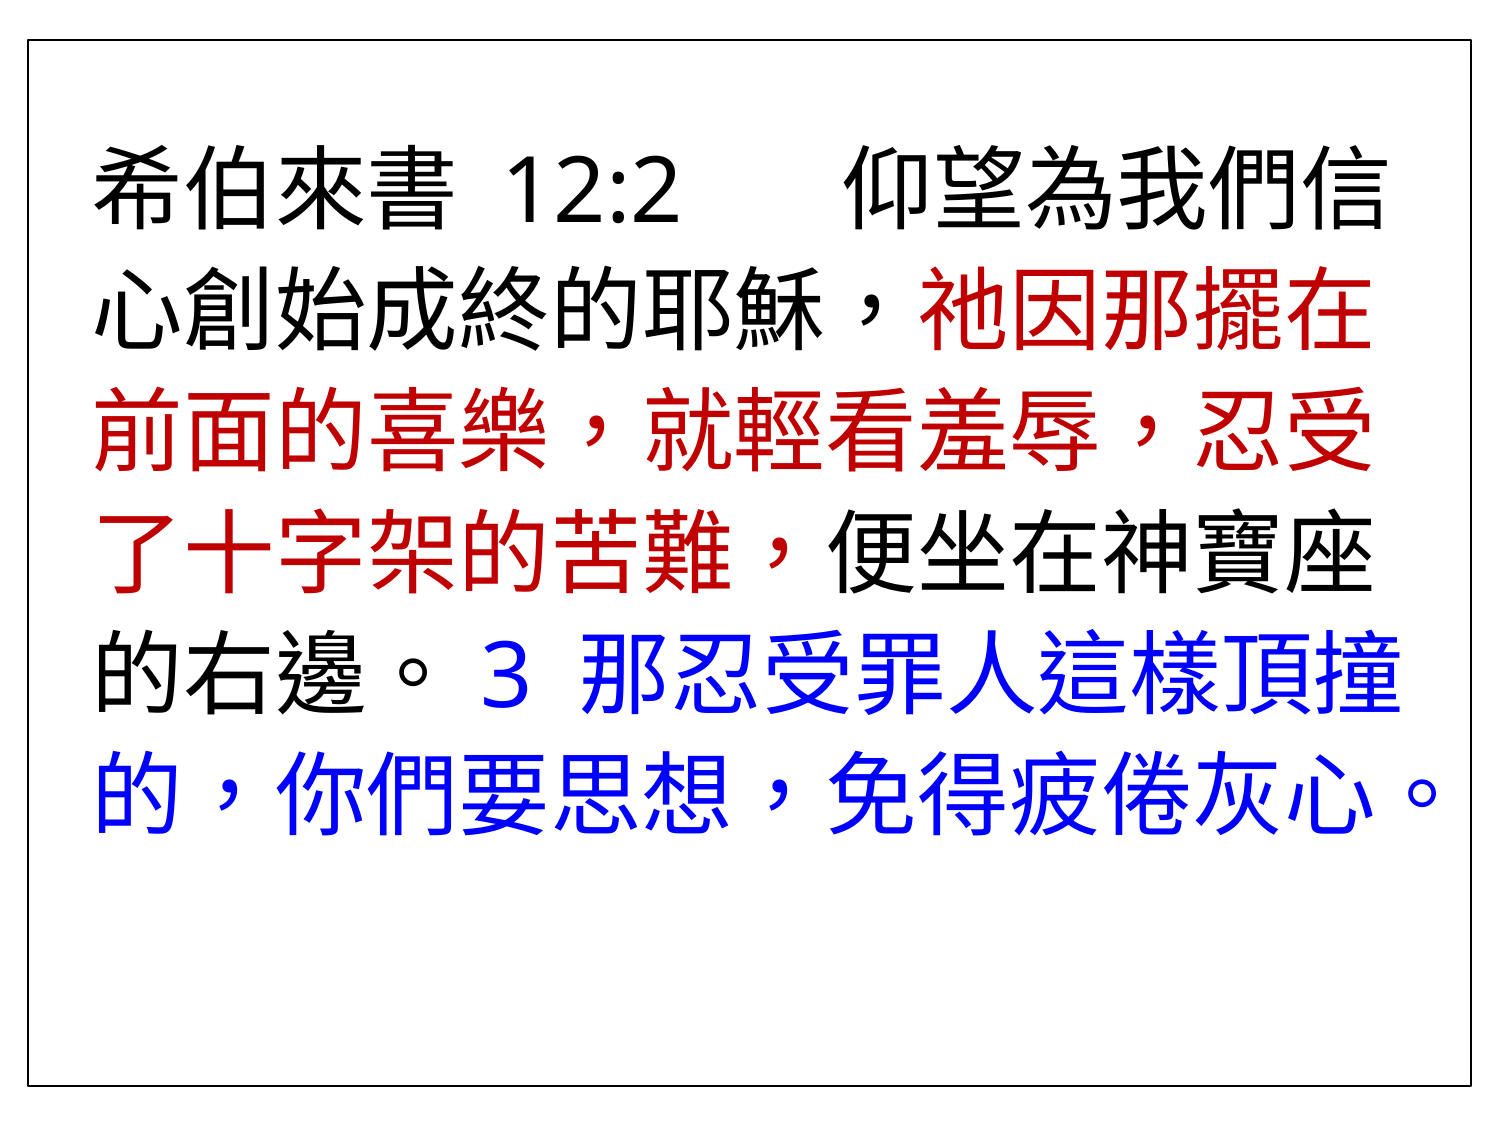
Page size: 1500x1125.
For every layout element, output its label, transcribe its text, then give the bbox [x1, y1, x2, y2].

list 希伯來書 12:2 仰望為我們信心創始成終的耶穌，祂因那擺在前面的喜樂，就輕看羞辱，忍受了十字架的苦難，便坐在神寶座的右邊。3 那忍受罪人這樣頂撞的，你們要思想，免得疲倦灰心。 [76, 112, 1425, 1013]
